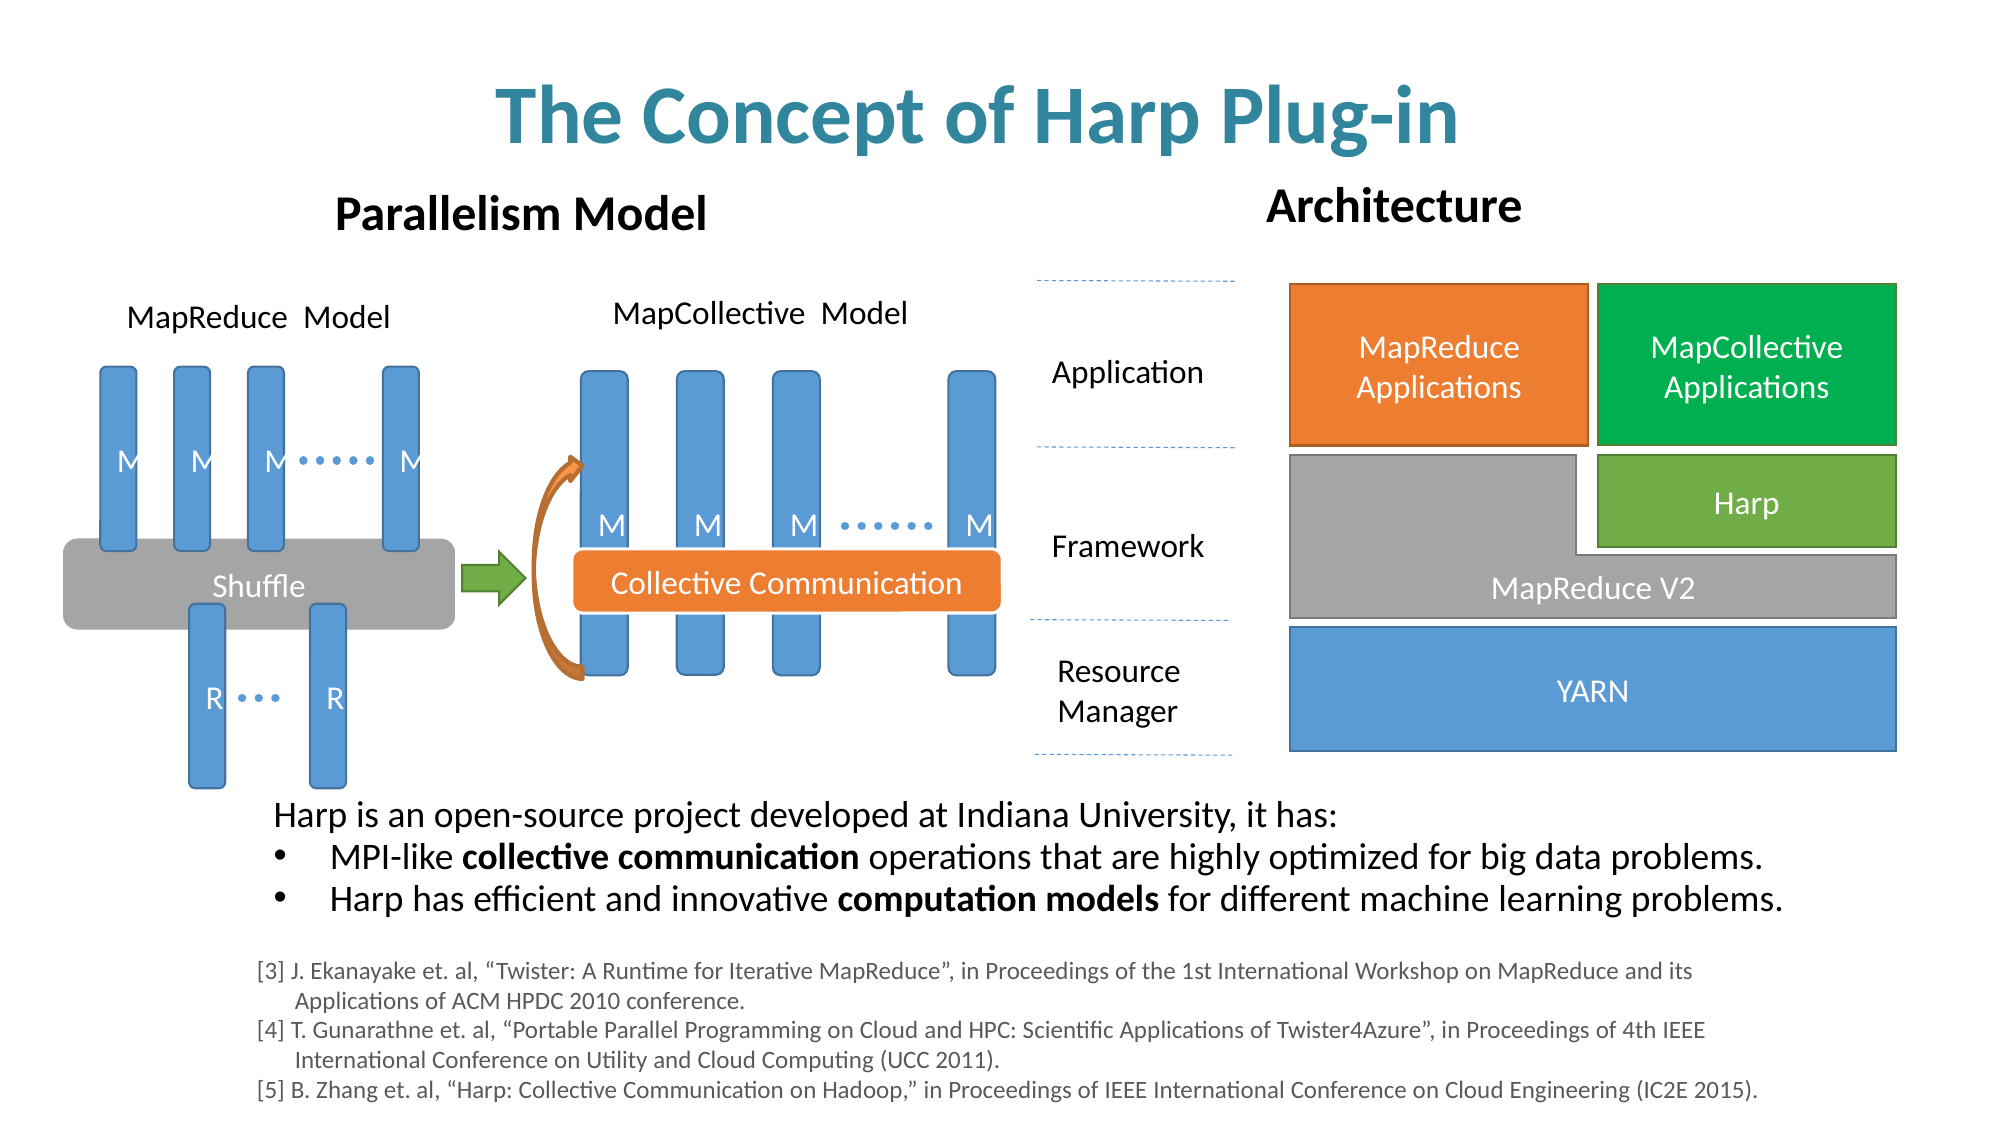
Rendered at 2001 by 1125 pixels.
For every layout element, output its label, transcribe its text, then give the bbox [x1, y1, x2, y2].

text_box The Concept of Harp Plug-in [189, 41, 1768, 104]
text_box [3] J. Ekanayake et. al, “Twister: A Runtime for Iterative MapReduce”, in Proceedings of the 1st International Workshop on MapReduce and its Applications of ACM HPDC 2010 conference. [4] T. Gunarathne et. al, “Portable Parallel Programming on Cloud and HPC: Scientific Applications of Twister4Azure”, in Proceedings of 4th IEEE International Conference on Utility and Cloud Computing (UCC 2011). [5] B. Zhang et. al, “Harp: Collective Communication on Hadoop,” in Proceedings of IEEE International Conference on Cloud Engineering (IC2E 2015). [242, 946, 1776, 1112]
text_box Harp is an open-source project developed at Indiana University, it has: MPI-like collective communication operations that are highly optimized for big data problems. Harp has efficient and innovative computation models for different machine learning problems. [258, 800, 1813, 933]
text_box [61, 105, 1896, 789]
